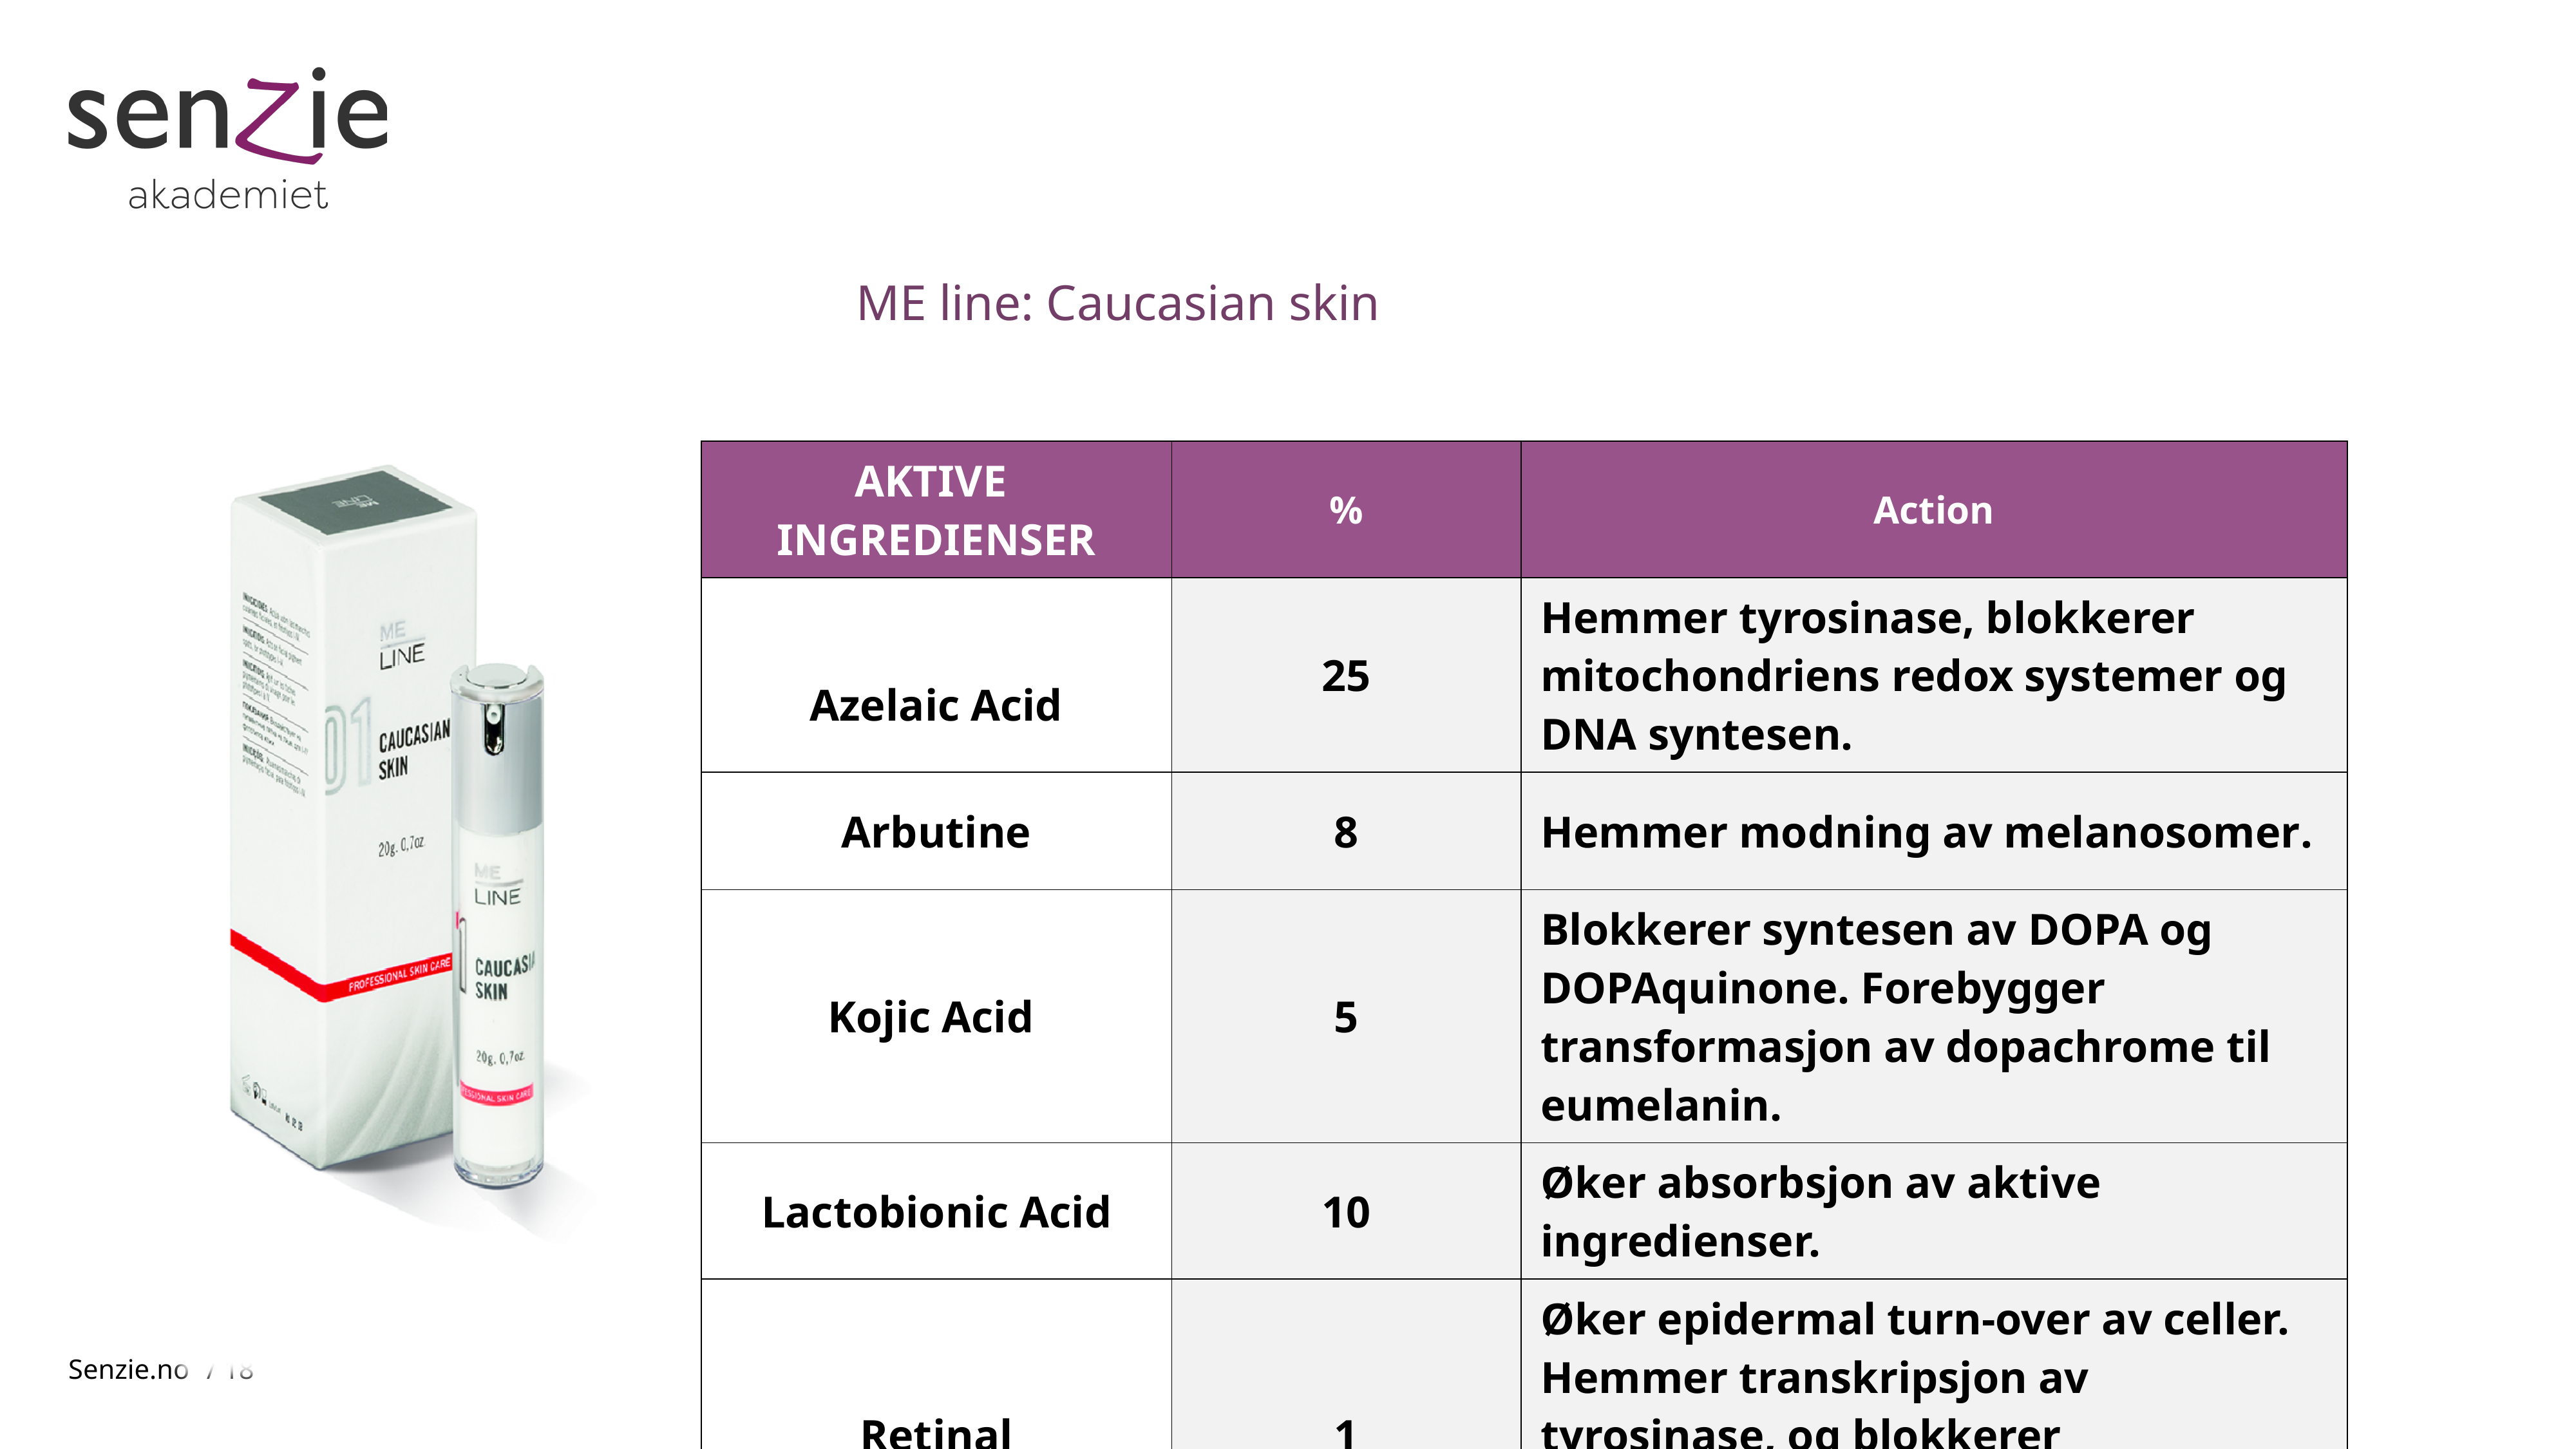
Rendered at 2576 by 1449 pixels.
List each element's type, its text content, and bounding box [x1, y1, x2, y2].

table_cell Lactobionic Acid [702, 1143, 1171, 1278]
footer Senzie.no [68, 1352, 169, 1385]
table_cell Kojic Acid [702, 890, 1171, 1142]
table_cell Hemmer tyrosinase, blokkerer mitochondriens redox systemer og DNA syntesen. [1522, 578, 2347, 772]
table_cell Blokkerer syntesen av DOPA og DOPAquinone. Forebygger transformasjon av dopachrome til eumelanin. [1522, 890, 2347, 1142]
table_cell 1 [1172, 1280, 1520, 1449]
table_cell 5 [1172, 890, 1520, 1142]
table_cell 25 [1172, 578, 1520, 772]
table_header Action [1522, 442, 2347, 577]
table_cell Øker epidermal turn-over av celler. Hemmer transkripsjon av tyrosinase, og blokkerer overføringen av melanosomer til keratinocytter. [1522, 1280, 2347, 1449]
table_cell Arbutine [702, 773, 1171, 889]
picture [169, 395, 649, 1385]
table_header AKTIVE INGREDIENSER [702, 442, 1171, 577]
table_cell Hemmer modning av melanosomer. [1522, 773, 2347, 889]
title ME line: Caucasian skin [200, 272, 2037, 389]
table_cell 8 [1172, 773, 1520, 889]
table_cell 10 [1172, 1143, 1520, 1278]
picture [68, 67, 387, 217]
table_cell Øker absorbsjon av aktive ingredienser. [1522, 1143, 2347, 1278]
table_cell Azelaic Acid [702, 578, 1171, 772]
table_header % [1172, 442, 1520, 577]
table_cell Retinal [702, 1280, 1171, 1449]
